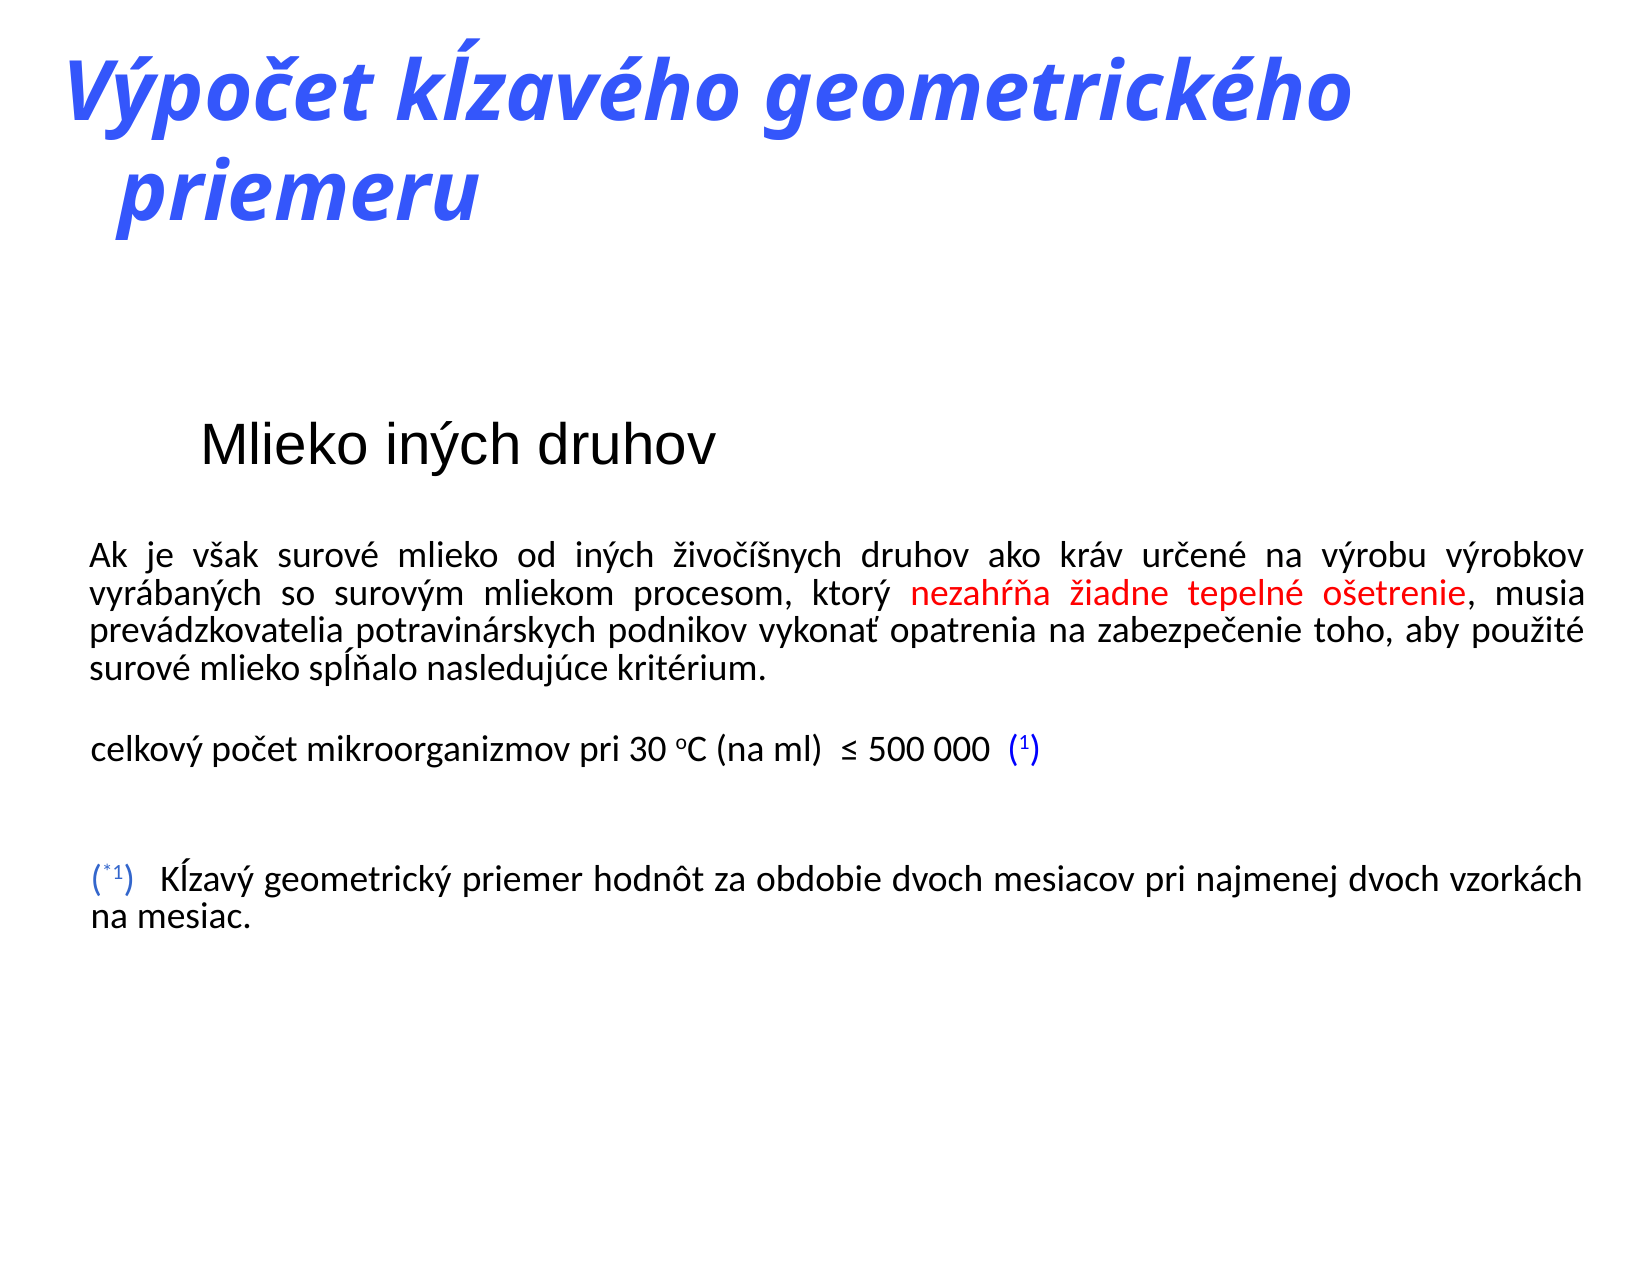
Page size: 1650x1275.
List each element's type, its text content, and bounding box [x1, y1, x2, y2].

table_cell (*1) Kĺzavý geometrický priemer hodnôt za obdobie dvoch mesiacov pri najmenej dvoch vzorkách na mesiac. [88, 774, 1588, 1028]
table_cell ≤ 500 000 (1) [838, 730, 1588, 774]
table_header Ak je však surové mlieko od iných živočíšnych druhov ako kráv určené na výrobu výrobkov vyrábaných so surovým mliekom procesom, ktorý nezahŕňa žiadne tepelné ošetrenie, musia prevádzkovatelia potravinárskych podnikov vykonať opatrenia na zabezpečenie toho, aby použité surové mlieko spĺňalo nasledujúce kritérium. [88, 538, 1588, 730]
list Mlieko iných druhov [200, 406, 1450, 478]
table_cell celkový počet mikroorganizmov pri 30 oC (na ml) [88, 730, 838, 774]
title Výpočet kĺzavého geometrického priemeru [62, 37, 1613, 240]
